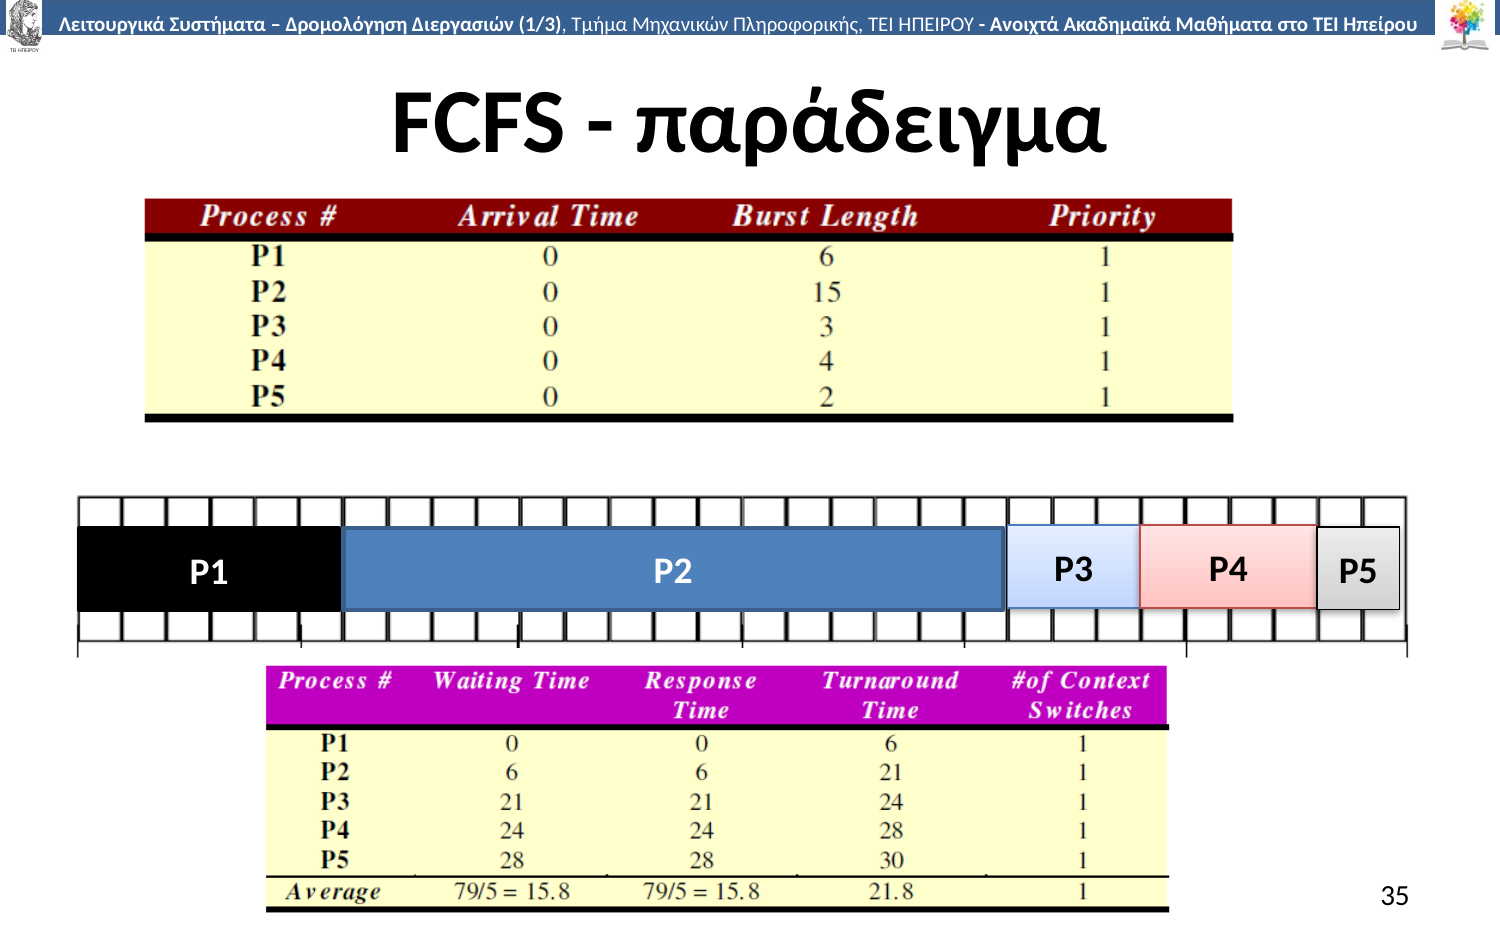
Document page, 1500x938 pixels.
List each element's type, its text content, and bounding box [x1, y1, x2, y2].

picture [1435, 0, 1495, 52]
slide_number 35 [1183, 868, 1425, 919]
picture [6, 0, 42, 54]
title FCFS - παράδειγμα [29, 37, 1471, 194]
picture [47, 173, 1423, 927]
